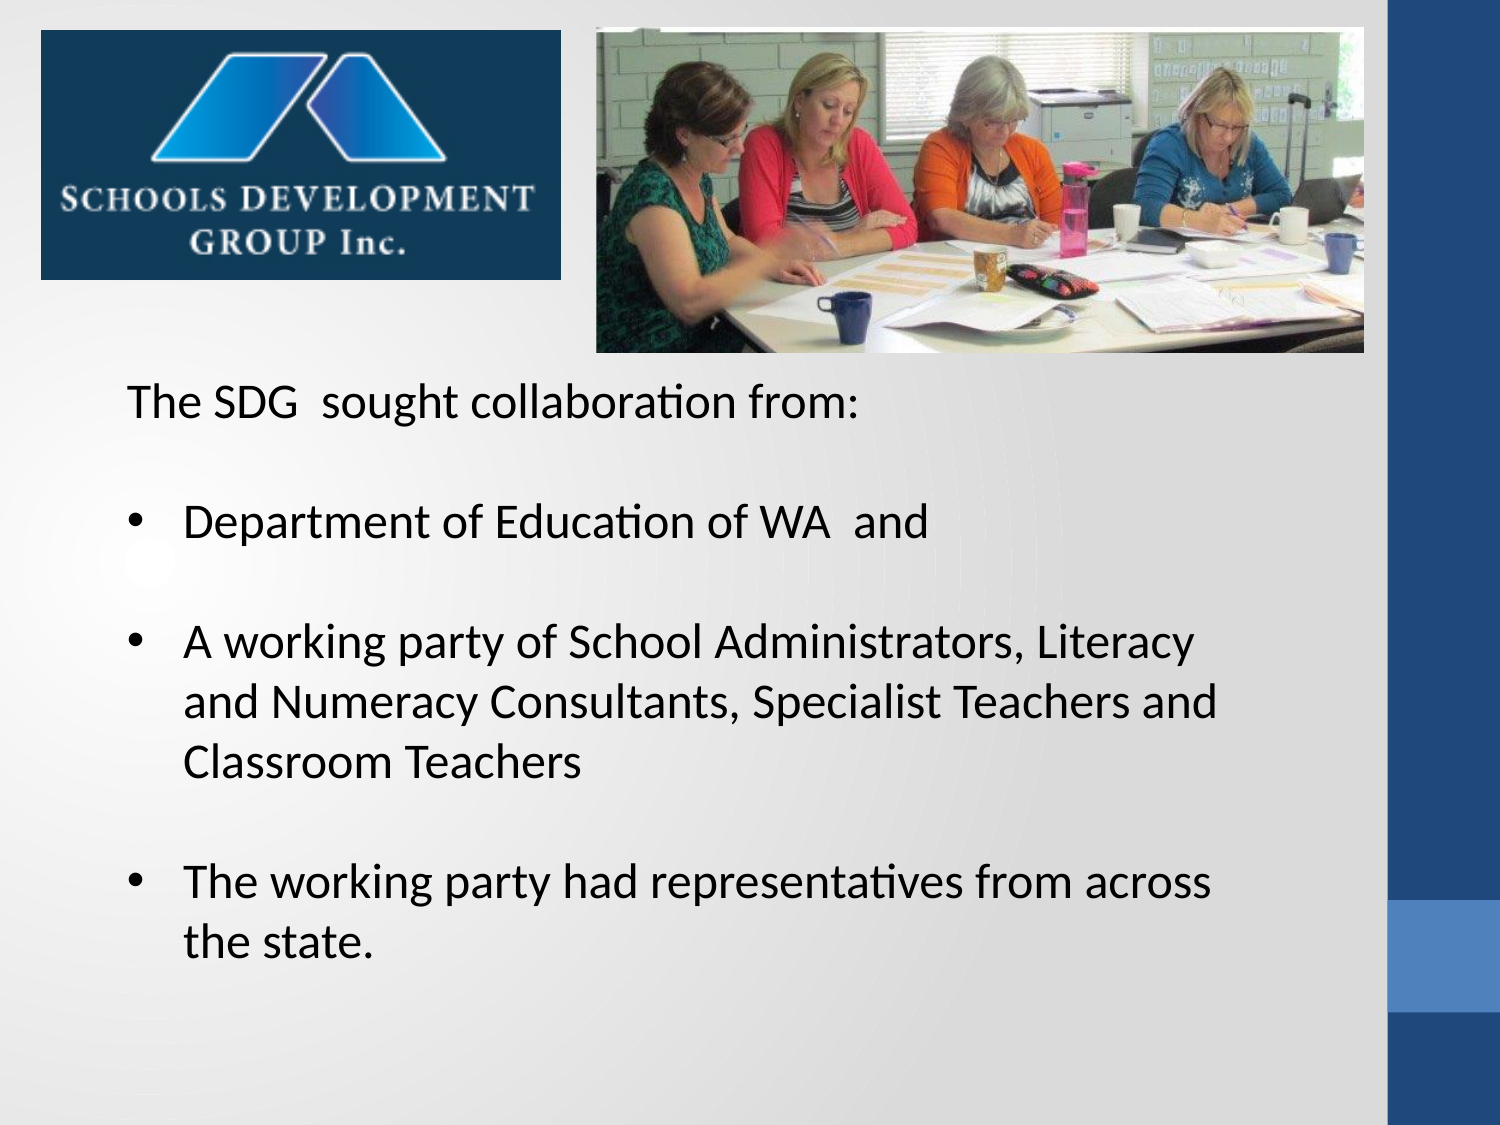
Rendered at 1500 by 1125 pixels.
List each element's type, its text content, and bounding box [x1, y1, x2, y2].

picture [40, 30, 562, 281]
text_box The SDG sought collaboration from: Department of Education of WA and A working party of School Administrators, Literacy and Numeracy Consultants, Specialist Teachers and Classroom Teachers The working party had representatives from across the state. [112, 361, 1271, 1037]
picture [595, 26, 1365, 353]
